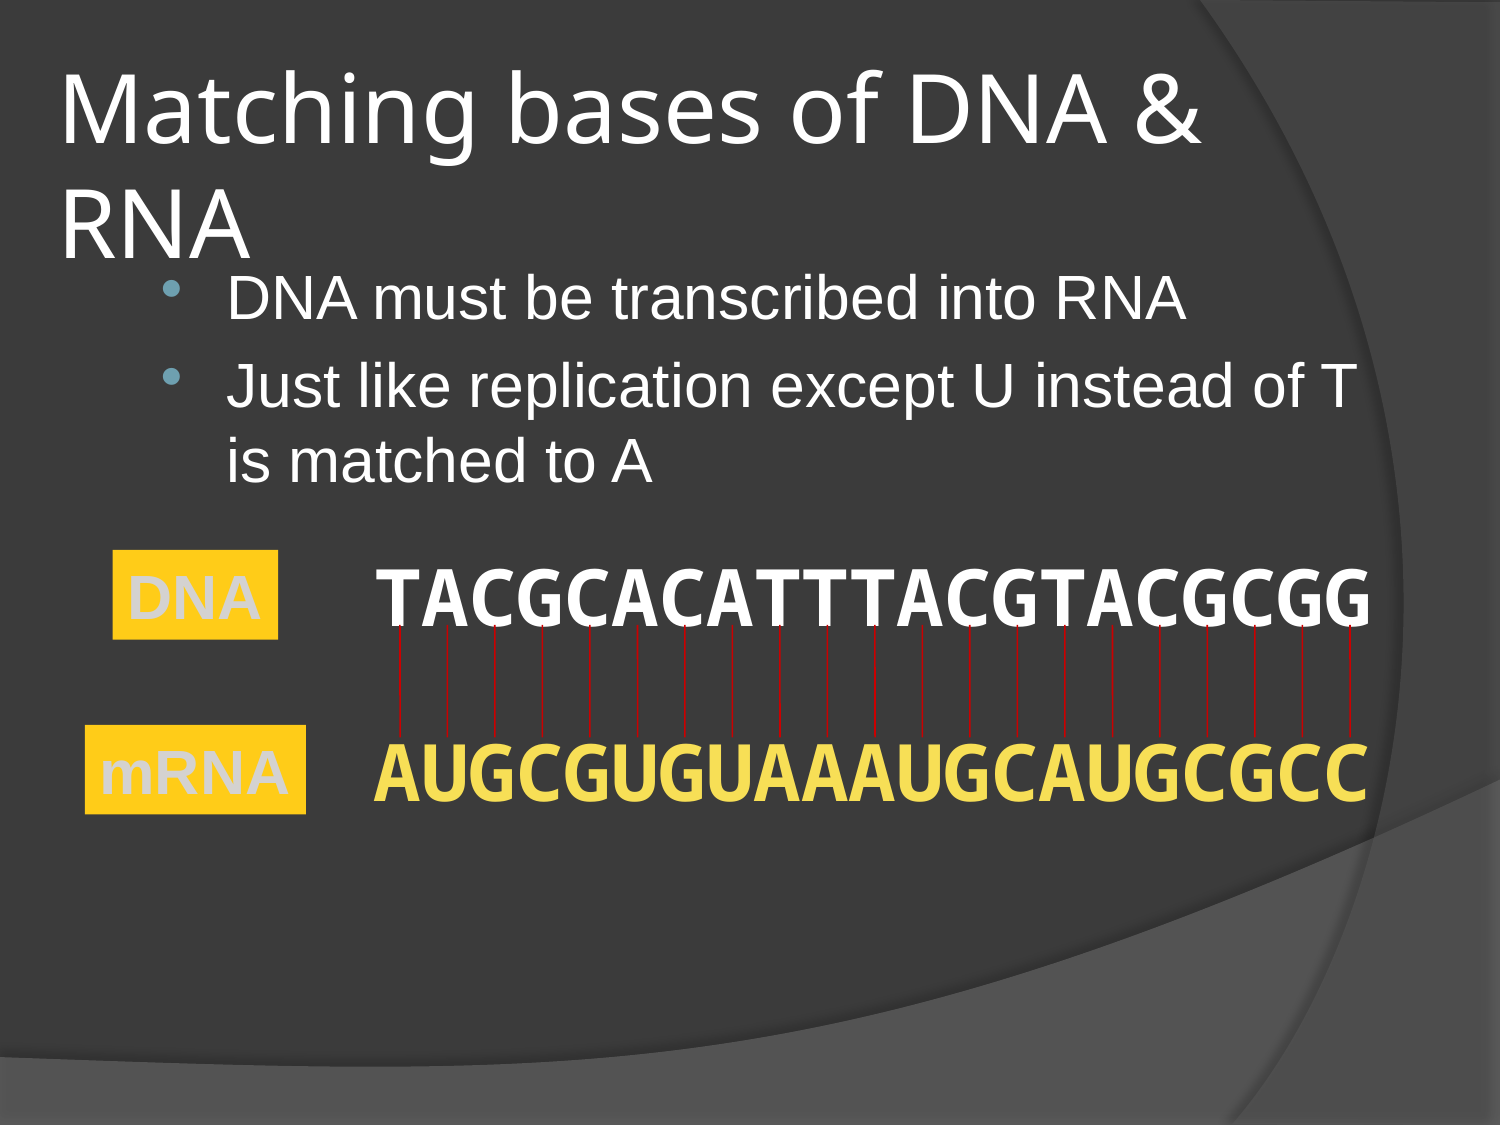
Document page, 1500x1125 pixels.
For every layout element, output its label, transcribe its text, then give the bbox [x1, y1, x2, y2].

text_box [399, 624, 1351, 738]
title Matching bases of DNA & RNA [49, 75, 1400, 250]
text_box TACGCACATTTACGTACGCGG [359, 539, 1387, 650]
text_box DNA [112, 549, 279, 640]
text_box AUGCGUGUAAAUGCAUGCGCC [358, 714, 1387, 825]
text_box mRNA [84, 724, 306, 815]
list DNA must be transcribed into RNA Just like replication except U instead of T is matched to A [142, 249, 1418, 513]
